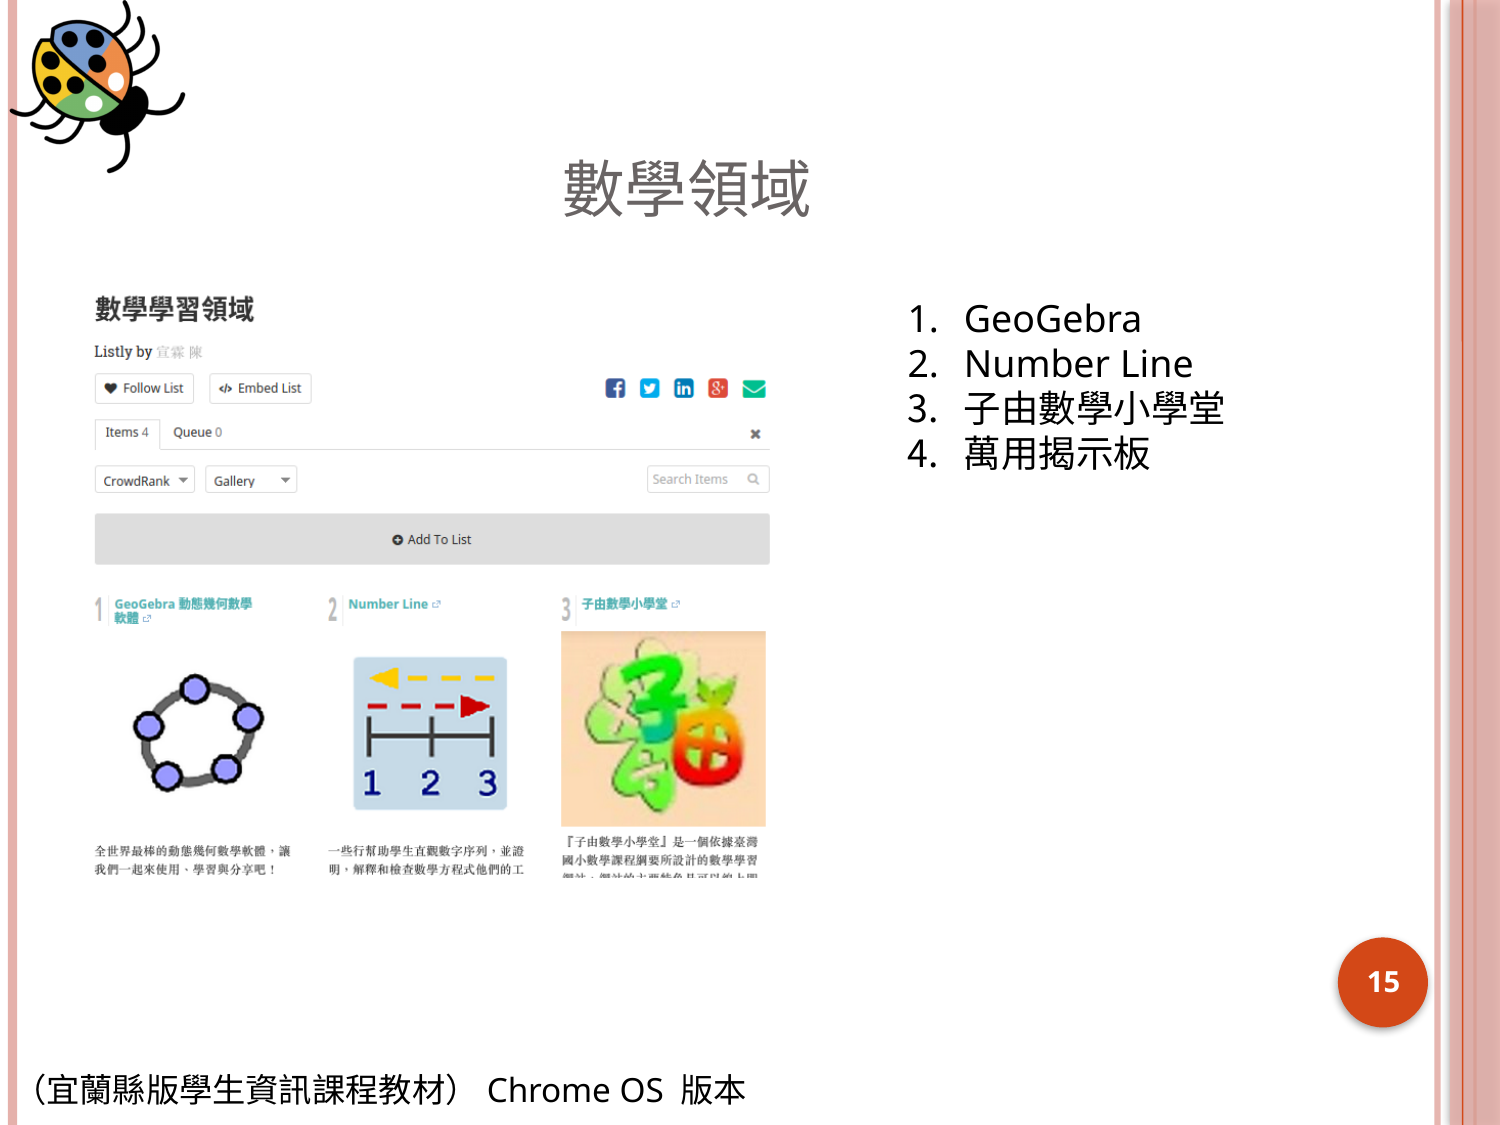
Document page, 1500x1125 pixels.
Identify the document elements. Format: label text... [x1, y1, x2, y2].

slide_number 15 [1333, 940, 1434, 1027]
text_box GeoGebra Number Line 子由數學小學堂 萬用揭示板 [892, 287, 1242, 482]
picture [0, 0, 169, 176]
title 數學領域 [75, 45, 1300, 233]
picture [74, 286, 785, 879]
